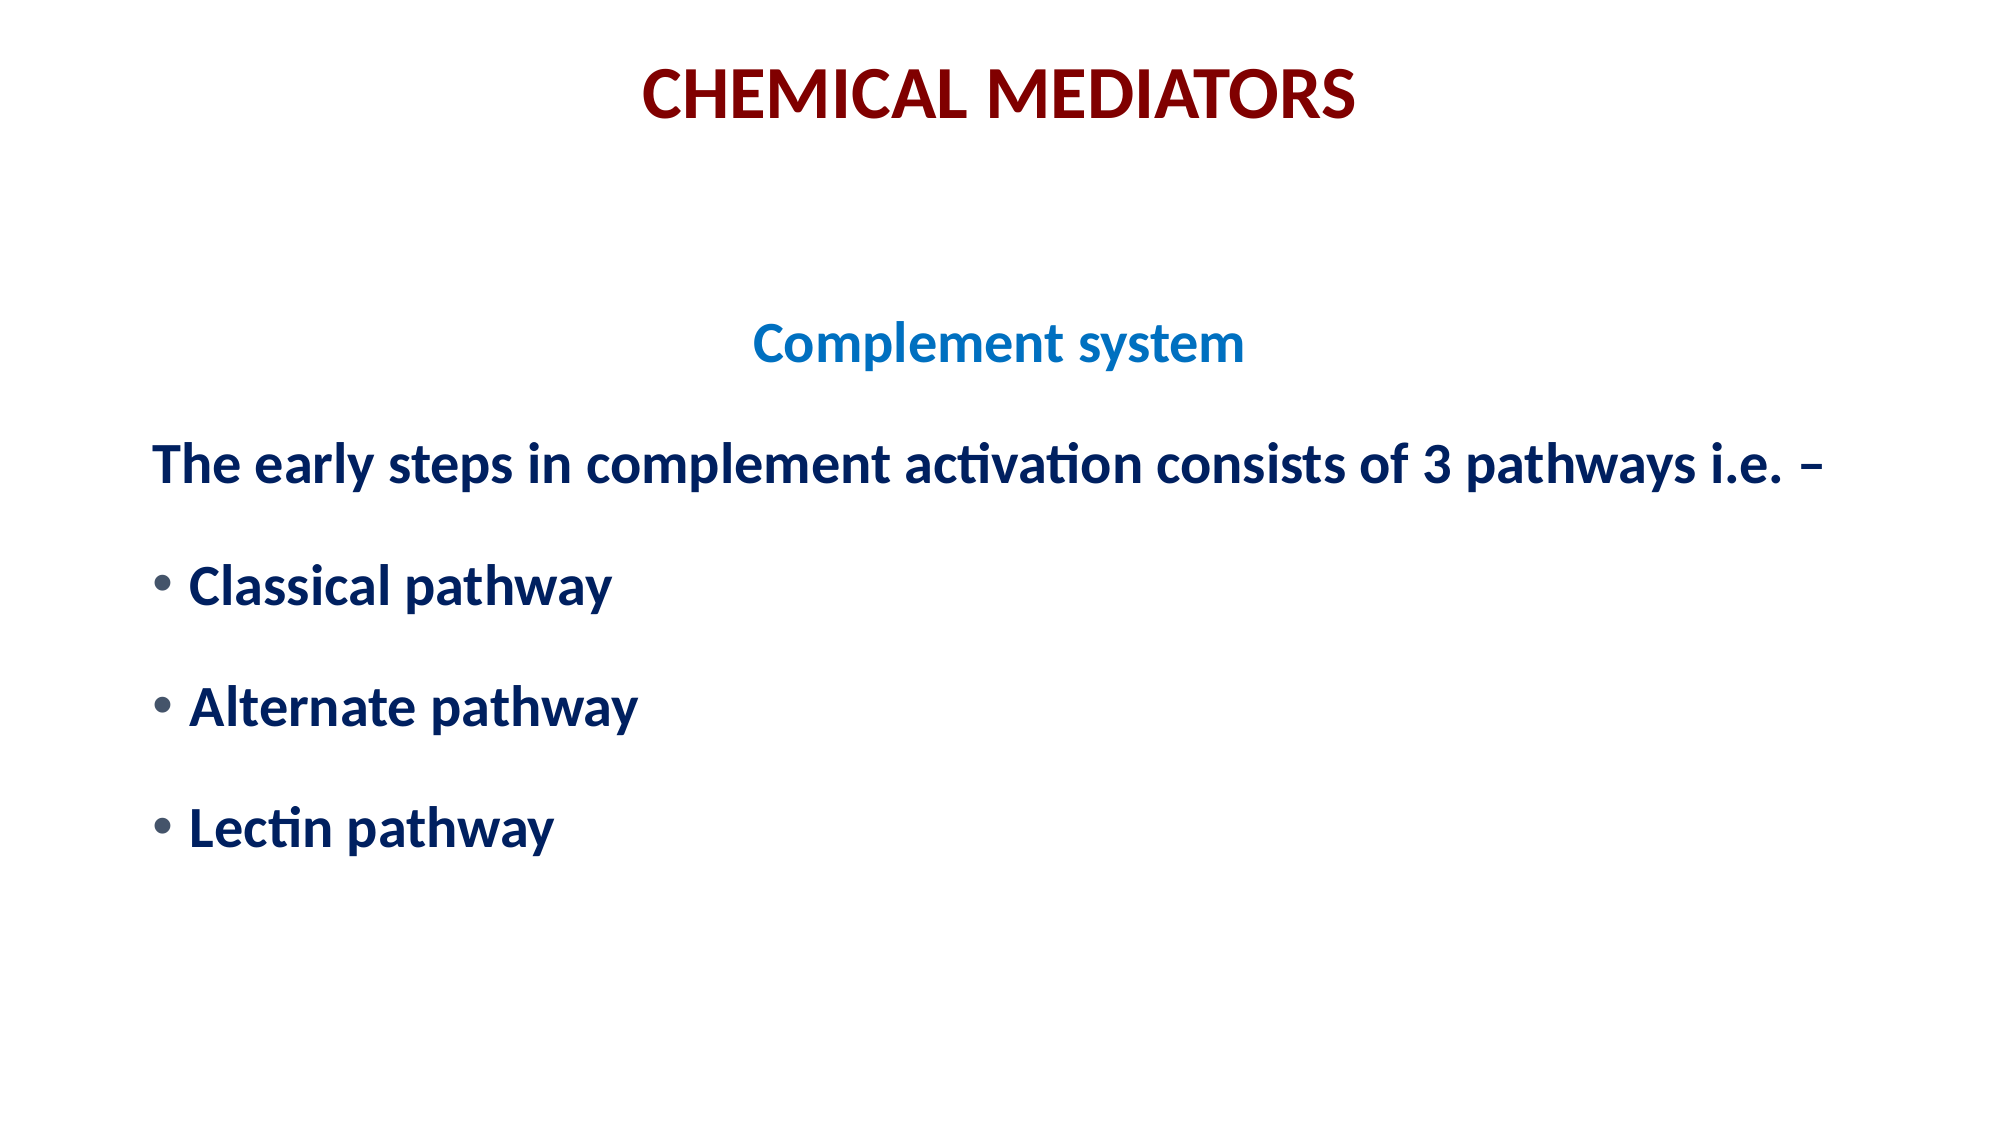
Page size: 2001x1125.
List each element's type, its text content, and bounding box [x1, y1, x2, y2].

text_box CHEMICAL MEDIATORS [137, 0, 1863, 195]
list Complement system The early steps in complement activation consists of 3 pathways i.e. – Classical pathway Alternate pathway Lectin pathway [137, 304, 1863, 1019]
